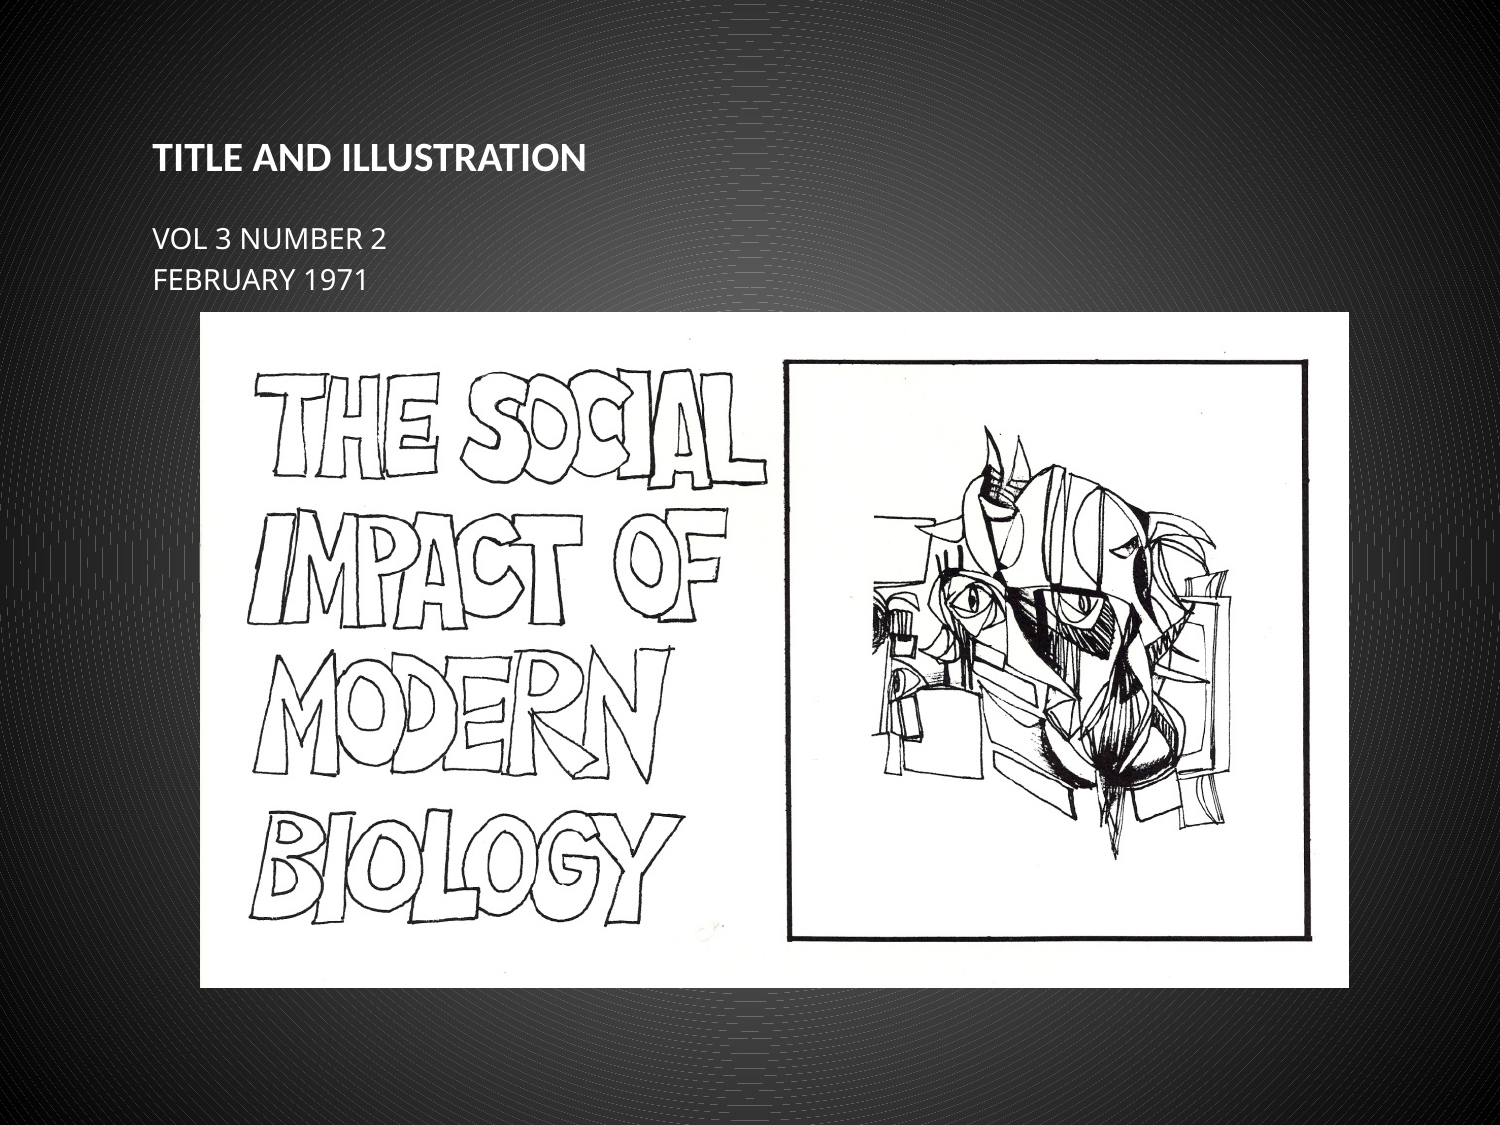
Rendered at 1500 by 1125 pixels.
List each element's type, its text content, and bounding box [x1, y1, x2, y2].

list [199, 312, 1349, 988]
list VOL 3 NUMBER 2 FEBRUARY 1971 [137, 212, 425, 340]
title TITLE AND ILLUSTRATION [137, 82, 1350, 188]
